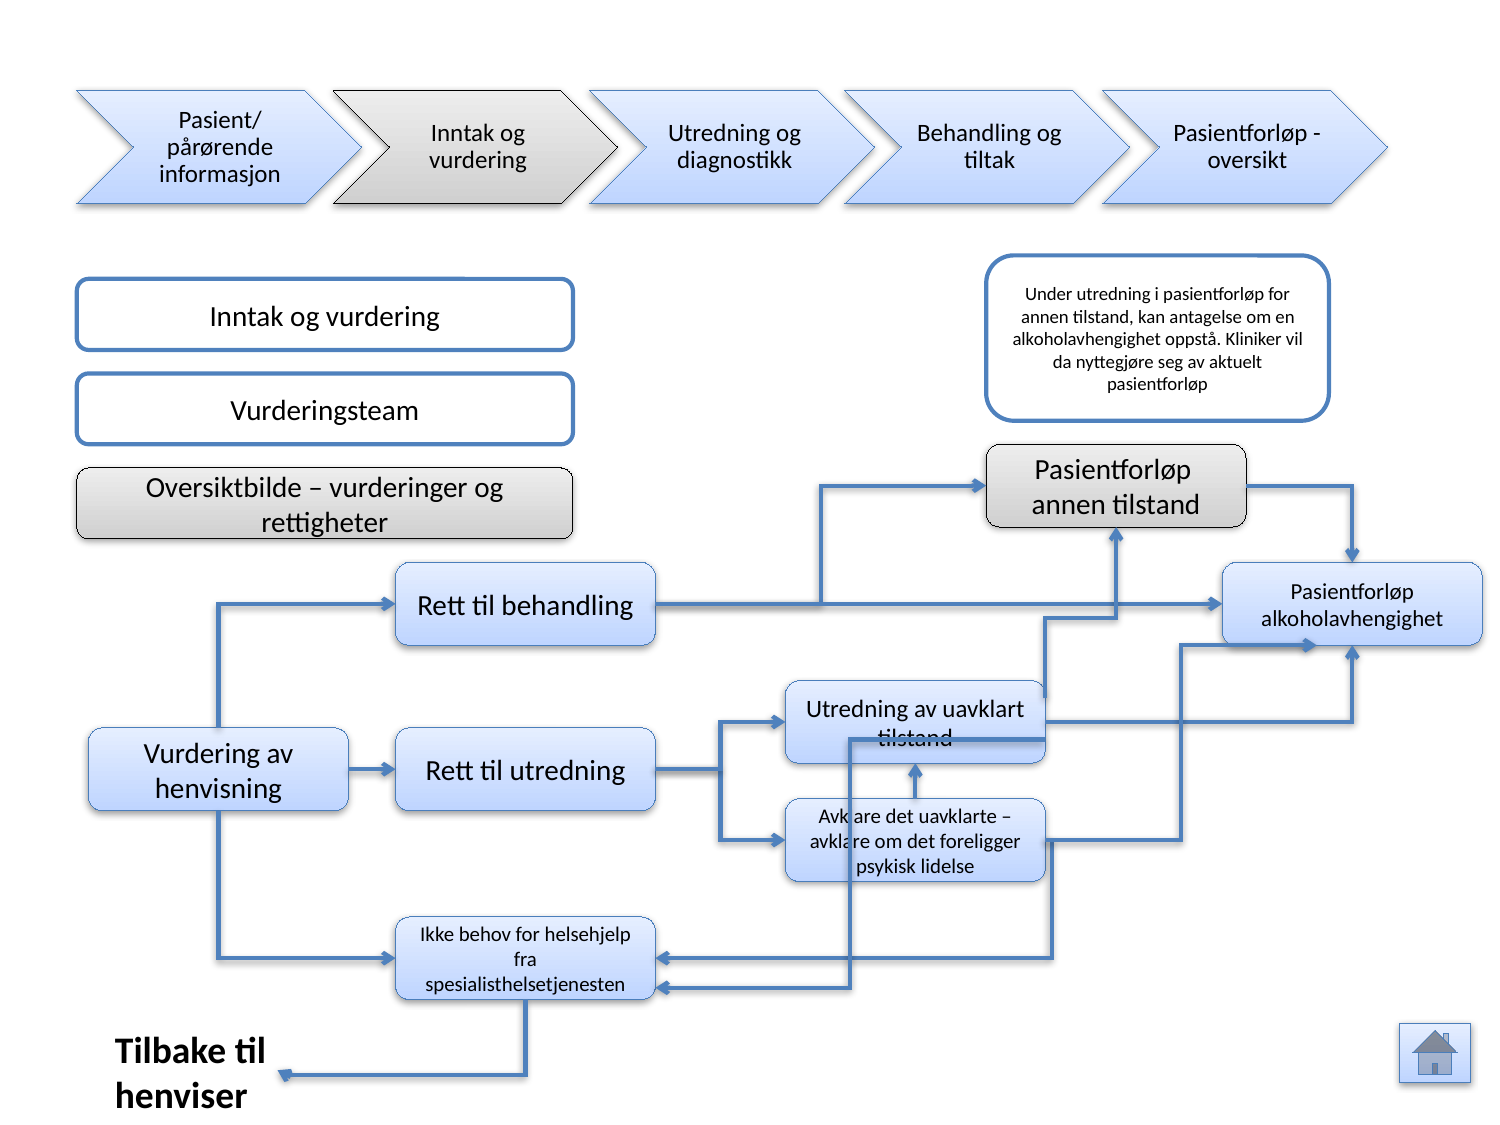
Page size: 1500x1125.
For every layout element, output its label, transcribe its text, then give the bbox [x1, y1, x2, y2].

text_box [589, 89, 843, 205]
text_box Under utredning i pasientforløp for annen tilstand, kan antagelse om en alkoholavhengighet oppstå. Kliniker vil da nyttegjøre seg av aktuelt pasientforløp [986, 255, 1329, 421]
text_box Pasientforløp alkoholavhengighet [1222, 562, 1483, 646]
text_box Oversiktbilde – vurderinger og rettigheter [76, 467, 573, 539]
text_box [1245, 485, 1353, 563]
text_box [1045, 644, 1318, 841]
text_box [1399, 1023, 1471, 1083]
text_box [655, 485, 987, 603]
text_box Inntak og vurdering [76, 278, 573, 350]
text_box Vurderingsteam [76, 373, 573, 445]
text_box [332, 89, 588, 205]
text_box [76, 89, 331, 205]
text_box Rett til behandling [395, 562, 656, 646]
text_box Tilbake til henviser [100, 1018, 313, 1124]
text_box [655, 739, 1046, 988]
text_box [244, 577, 370, 755]
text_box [1318, 644, 1353, 722]
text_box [365, 910, 438, 1125]
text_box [1131, 89, 1388, 205]
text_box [232, 795, 381, 974]
text_box Rett til utredning [395, 727, 650, 811]
text_box Vurdering av henvisning [88, 727, 349, 811]
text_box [994, 577, 1167, 649]
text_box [844, 89, 1130, 205]
text_box Ikke behov for helsehjelp fra spesialisthelsetjenesten [443, 916, 652, 1000]
text_box Utredning av uavklart tilstand [785, 680, 1040, 737]
text_box Pasientforløp annen tilstand [986, 444, 1247, 528]
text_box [655, 721, 786, 738]
